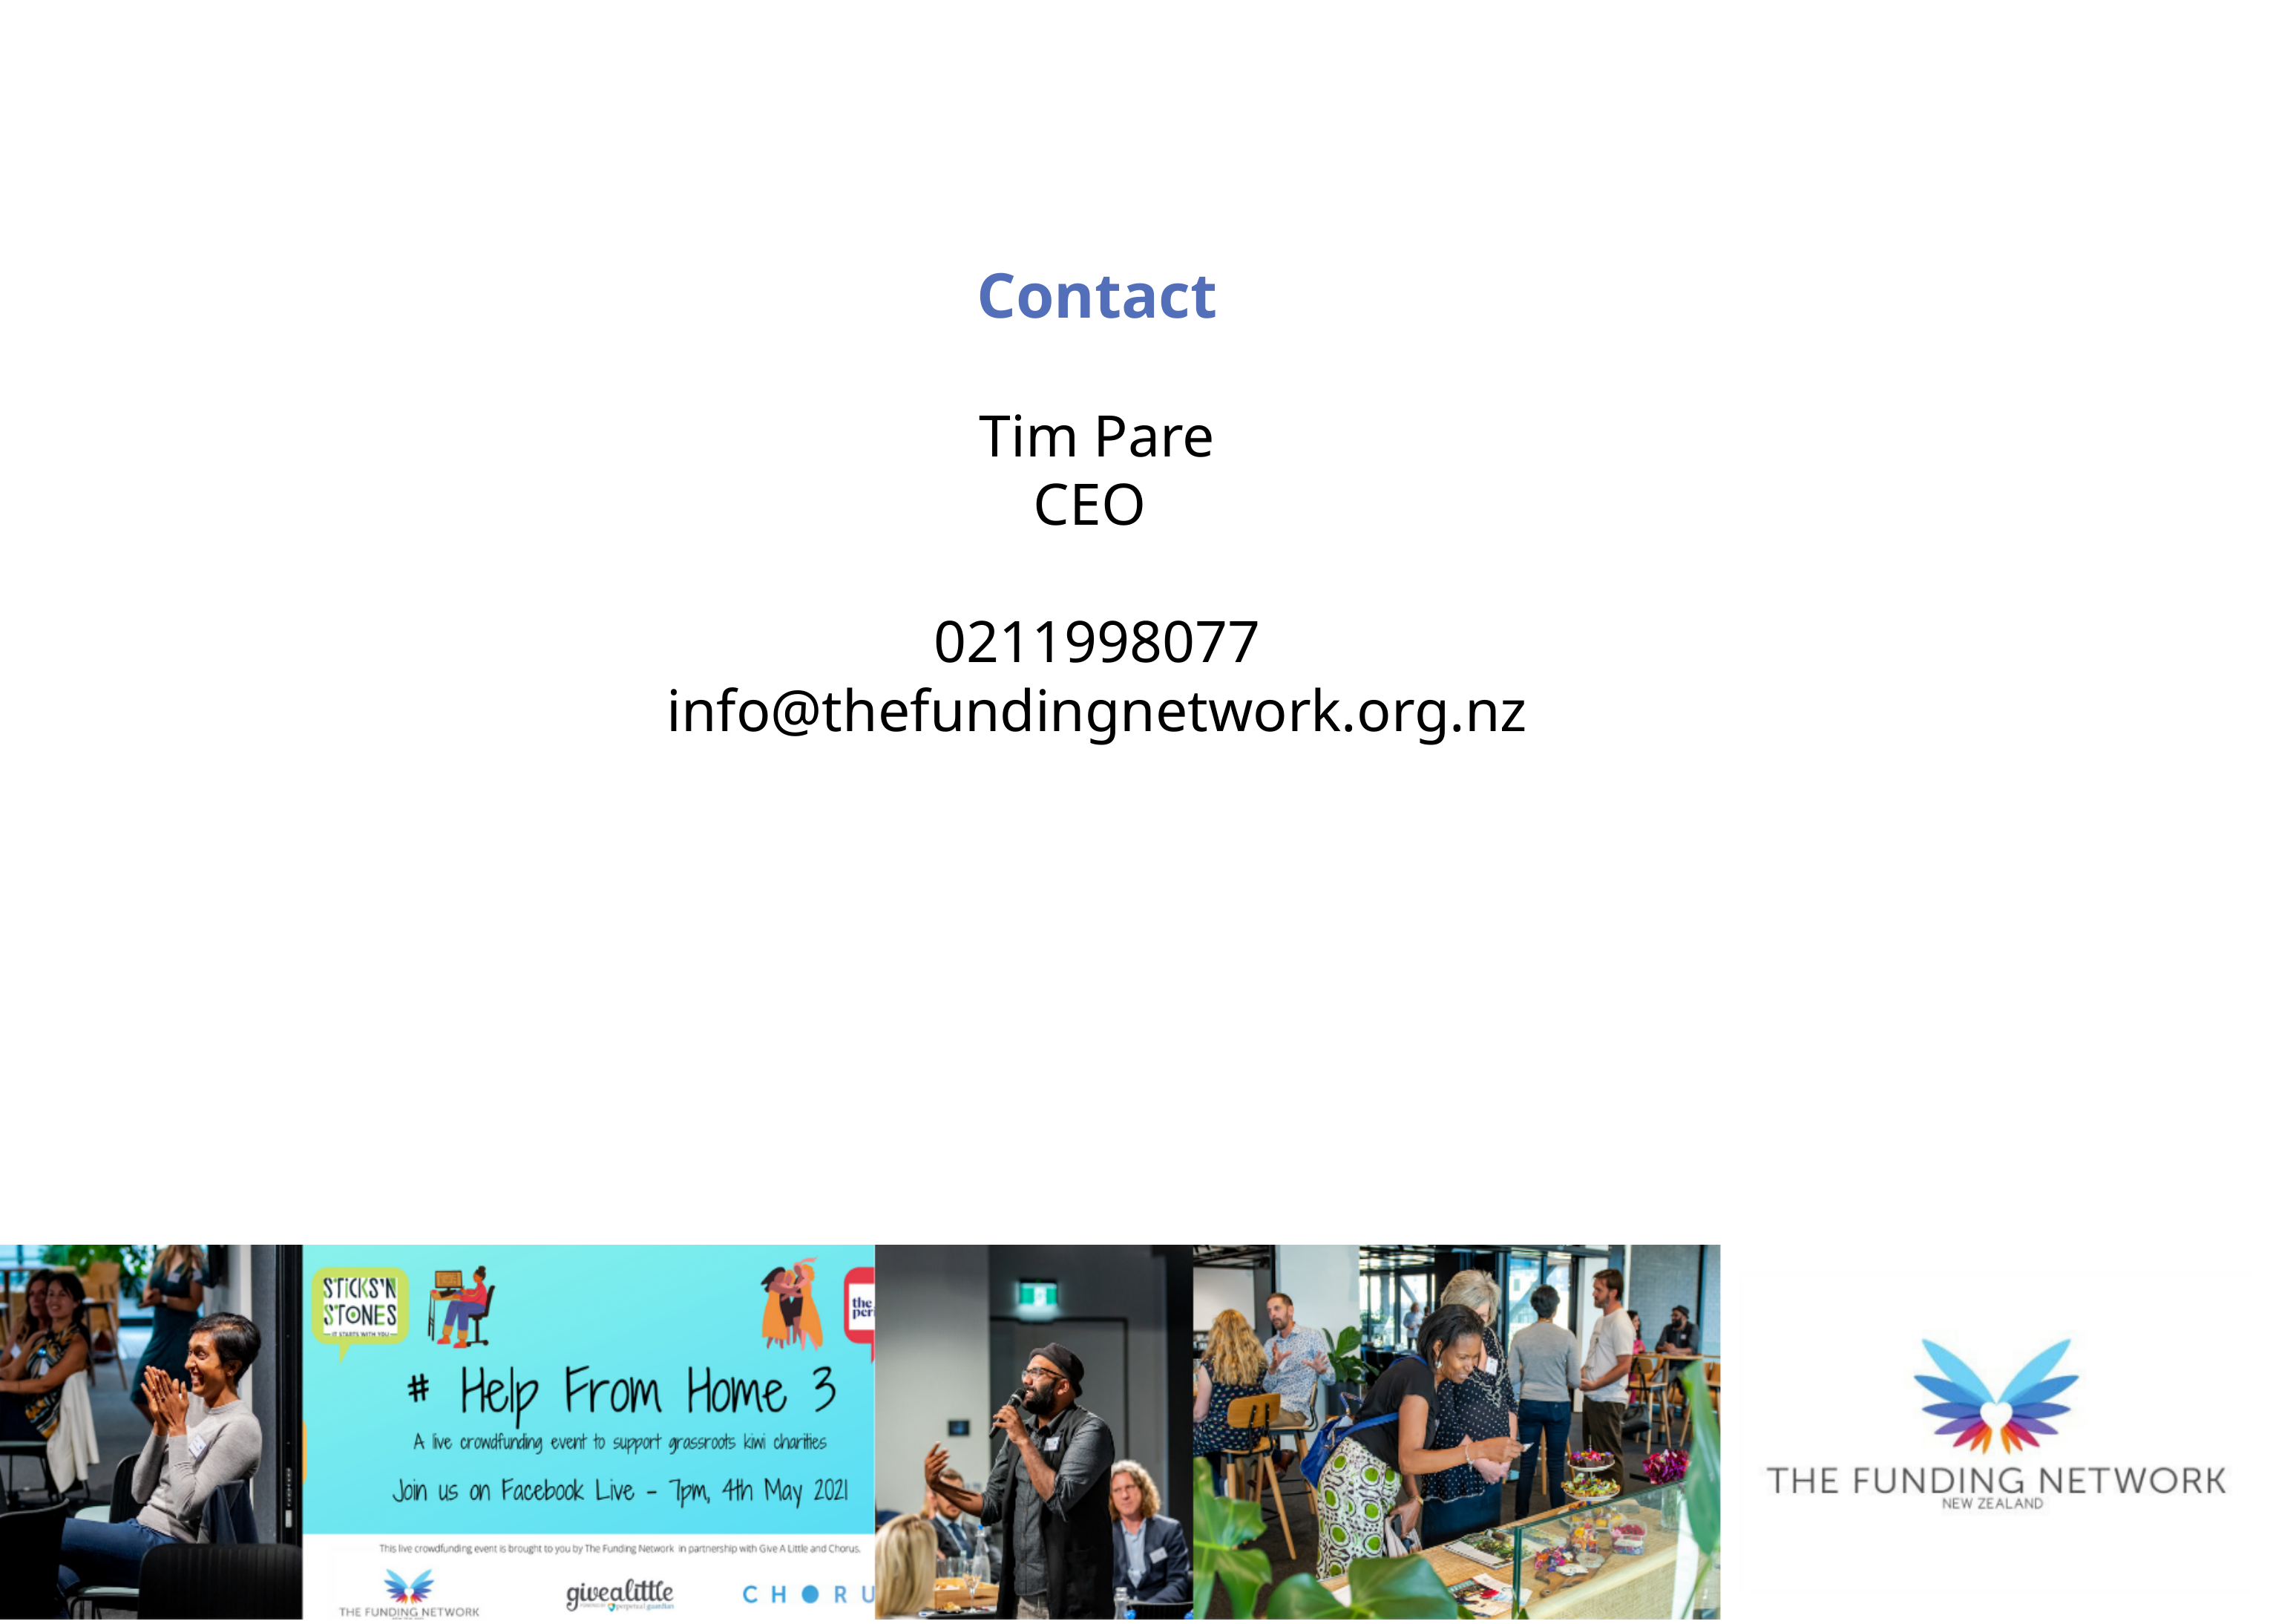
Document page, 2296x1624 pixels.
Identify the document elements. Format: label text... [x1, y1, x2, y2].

text_box Contact Tim Pare CEO 0211998077 info@thefundingnetwork.org.nz [609, 251, 1585, 897]
picture [0, 1244, 2296, 1620]
